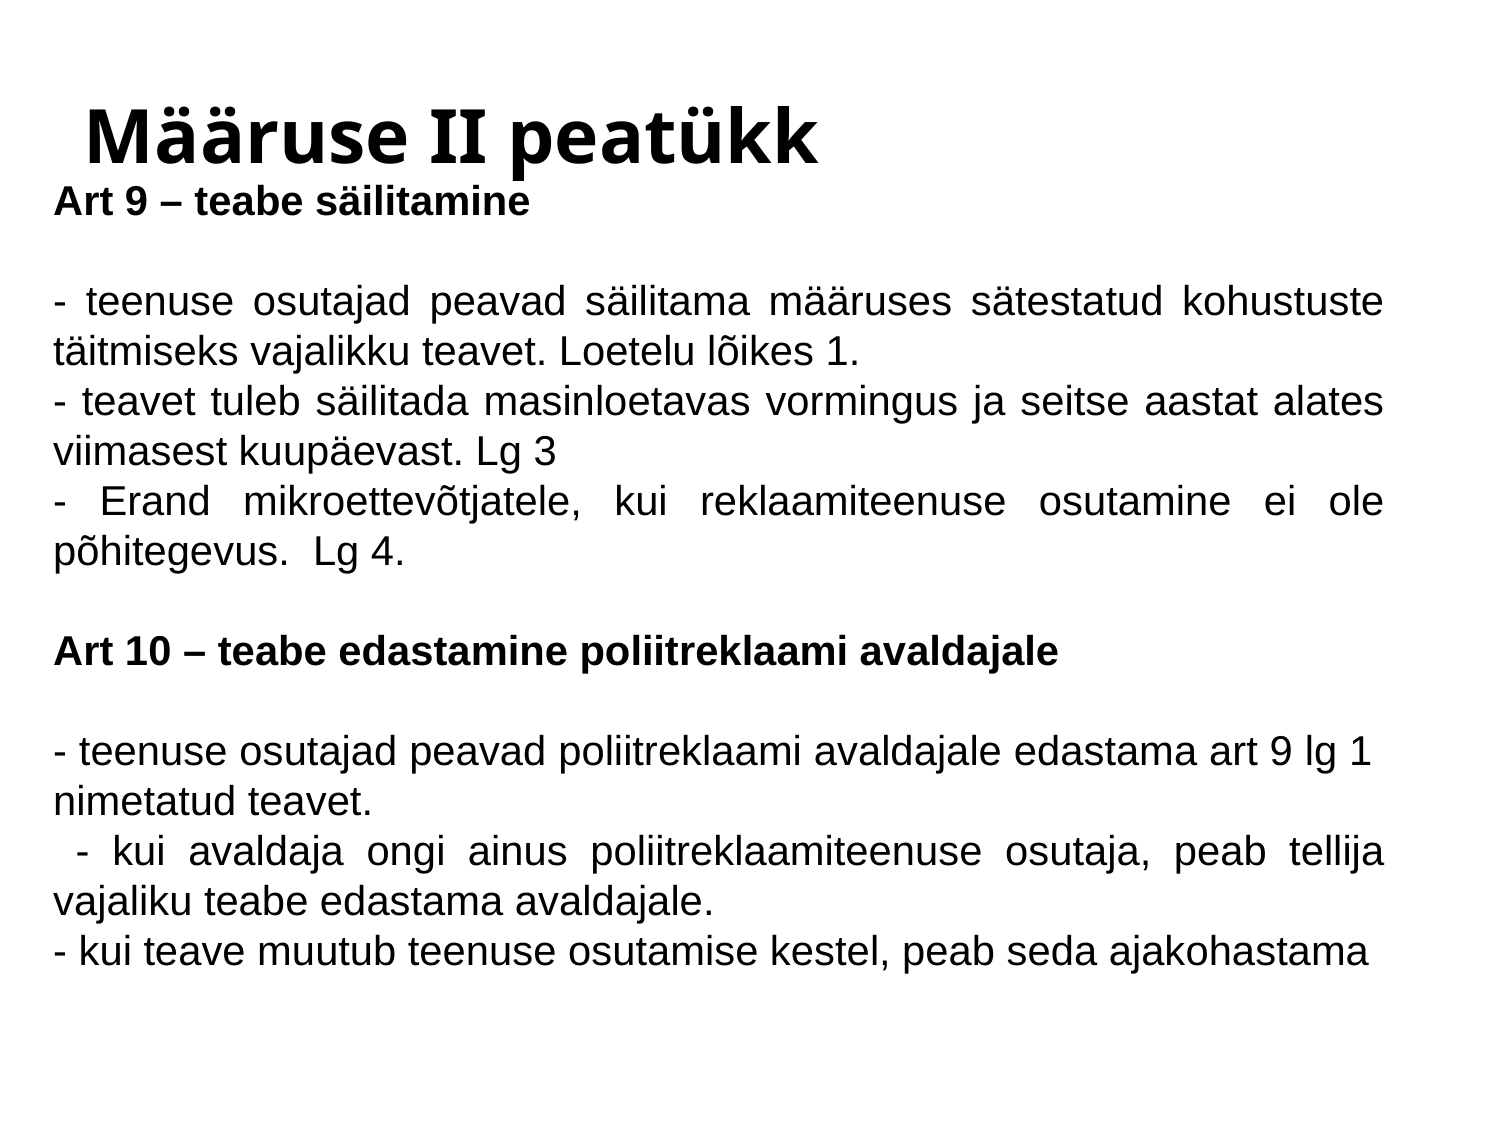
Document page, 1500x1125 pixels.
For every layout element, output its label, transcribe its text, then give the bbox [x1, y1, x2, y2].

text_box Määruse II peatükk [83, 88, 1284, 209]
text_box Art 9 – teabe säilitamine - teenuse osutajad peavad säilitama määruses sätestatud kohustuste täitmiseks vajalikku teavet. Loetelu lõikes 1. - teavet tuleb säilitada masinloetavas vormingus ja seitse aastat alates viimasest kuupäevast. Lg 3 - Erand mikroettevõtjatele, kui reklaamiteenuse osutamine ei ole põhitegevus. Lg 4. Art 10 – teabe edastamine poliitreklaami avaldajale - teenuse osutajad peavad poliitreklaami avaldajale edastama art 9 lg 1 nimetatud teavet. - kui avaldaja ongi ainus poliitreklaamiteenuse osutaja, peab tellija vajaliku teabe edastama avaldajale. - kui teave muutub teenuse osutamise kestel, peab seda ajakohastama [53, 173, 1386, 1040]
